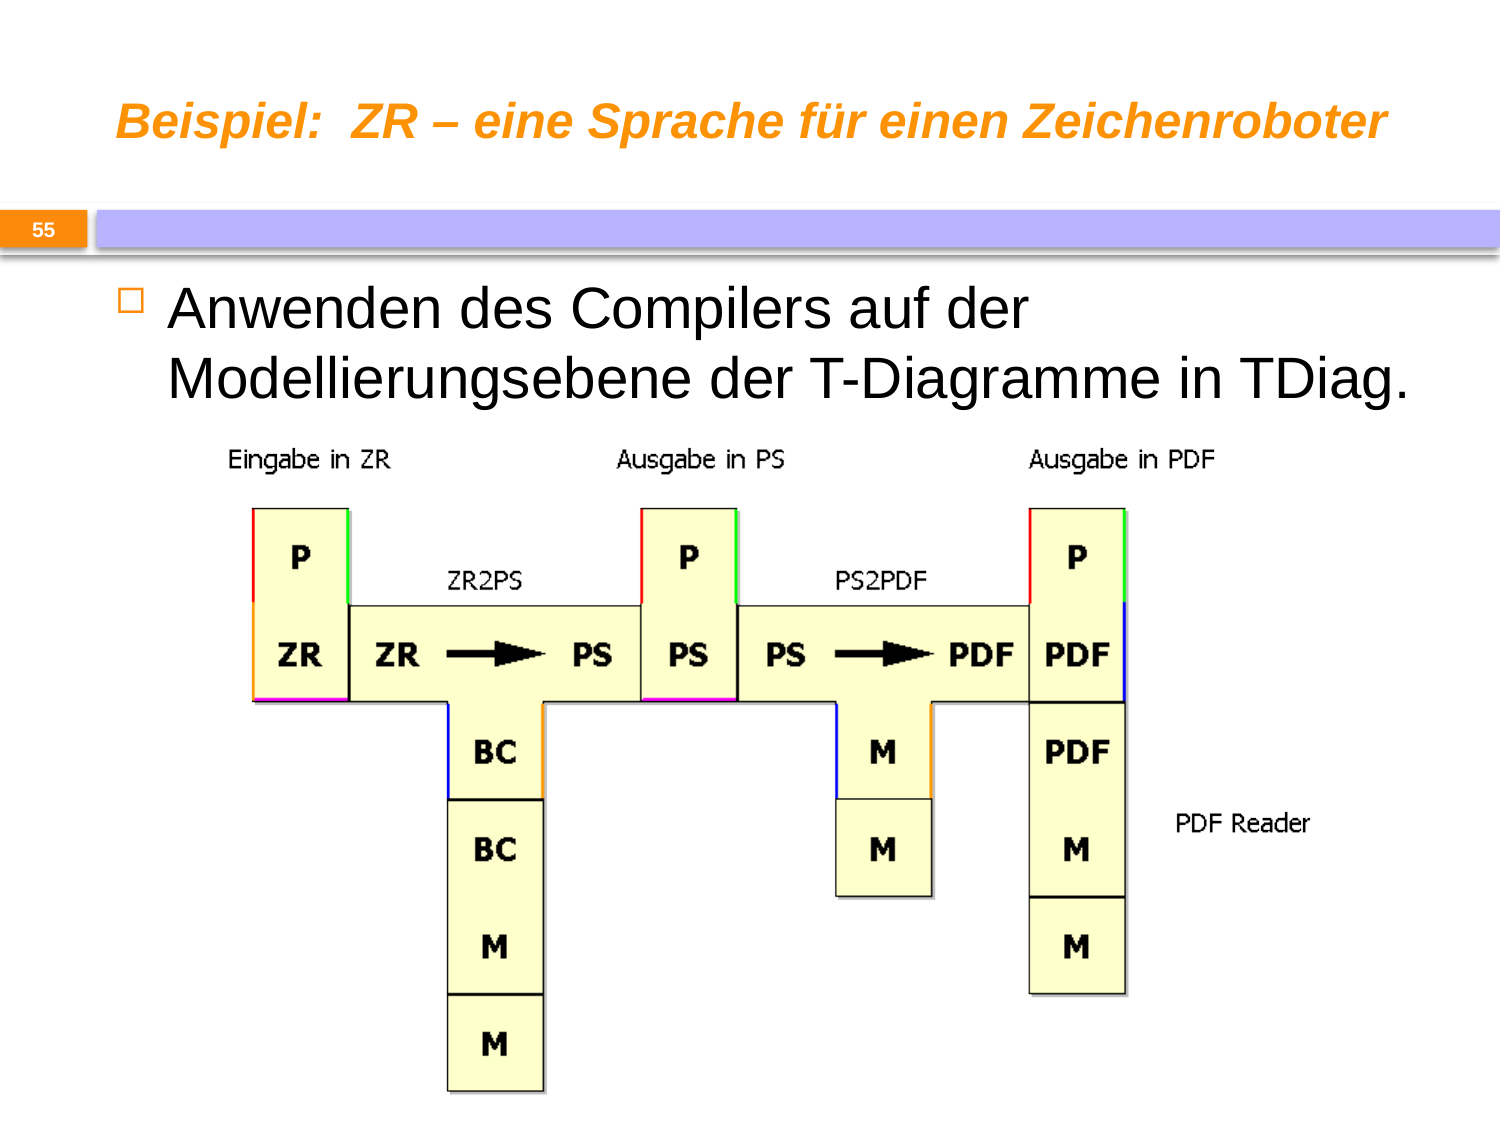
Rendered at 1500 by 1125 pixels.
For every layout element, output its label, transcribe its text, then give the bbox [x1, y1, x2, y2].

title Beispiel: ZR – eine Sprache für einen Zeichenroboter [100, 37, 1439, 201]
picture [210, 433, 1325, 1125]
slide_number 55 [0, 208, 88, 249]
list Anwenden des Compilers auf der Modellierungsebene der T-Diagramme in TDiag. [100, 262, 1439, 1001]
